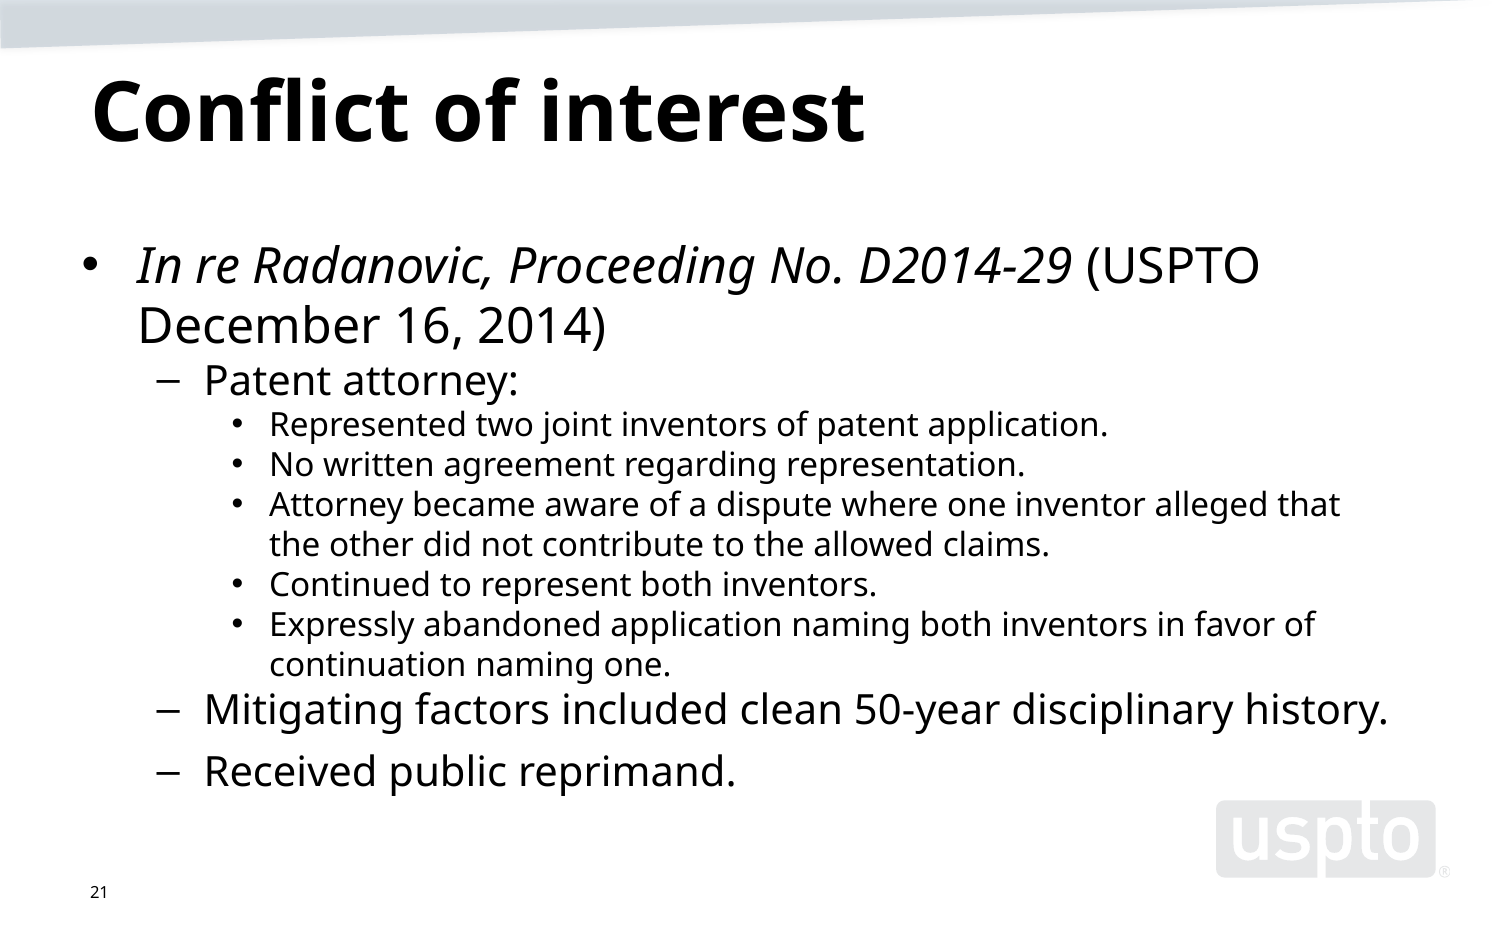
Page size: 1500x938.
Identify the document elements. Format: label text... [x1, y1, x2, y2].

list In re Radanovic, Proceeding No. D2014-29 (USPTO December 16, 2014) Patent attorney: Represented two joint inventors of patent application. No written agreement regarding representation. Attorney became aware of a dispute where one inventor alleged that the other did not contribute to the allowed claims. Continued to represent both inventors. Expressly abandoned application naming both inventors in favor of continuation naming one. Mitigating factors included clean 50-year disciplinary history. Received public reprimand. [66, 170, 1417, 804]
title Conflict of interest [75, 50, 1425, 171]
slide_number 21 [75, 868, 413, 919]
